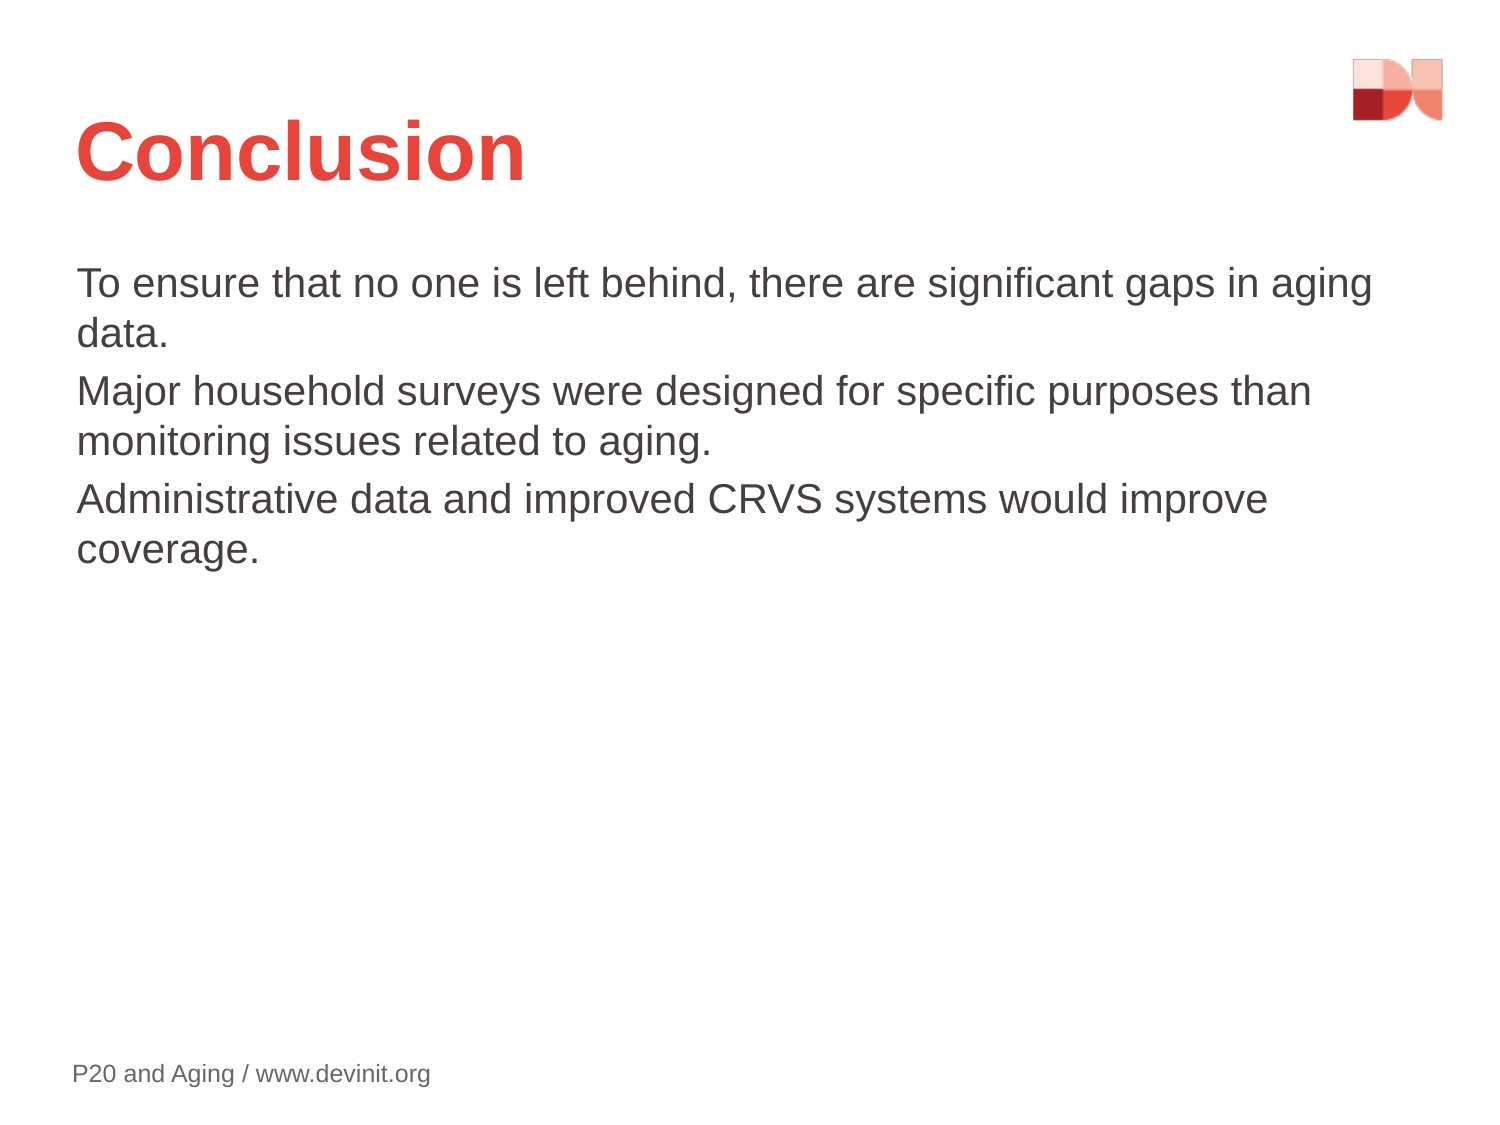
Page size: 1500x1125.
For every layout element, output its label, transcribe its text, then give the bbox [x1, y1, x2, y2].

title Conclusion [74, 56, 1339, 198]
list To ensure that no one is left behind, there are significant gaps in aging data. Major household surveys were designed for specific purposes than monitoring issues related to aging. Administrative data and improved CRVS systems would improve coverage. [76, 255, 1427, 924]
footer P20 and Aging / www.devinit.org [57, 1042, 1156, 1103]
